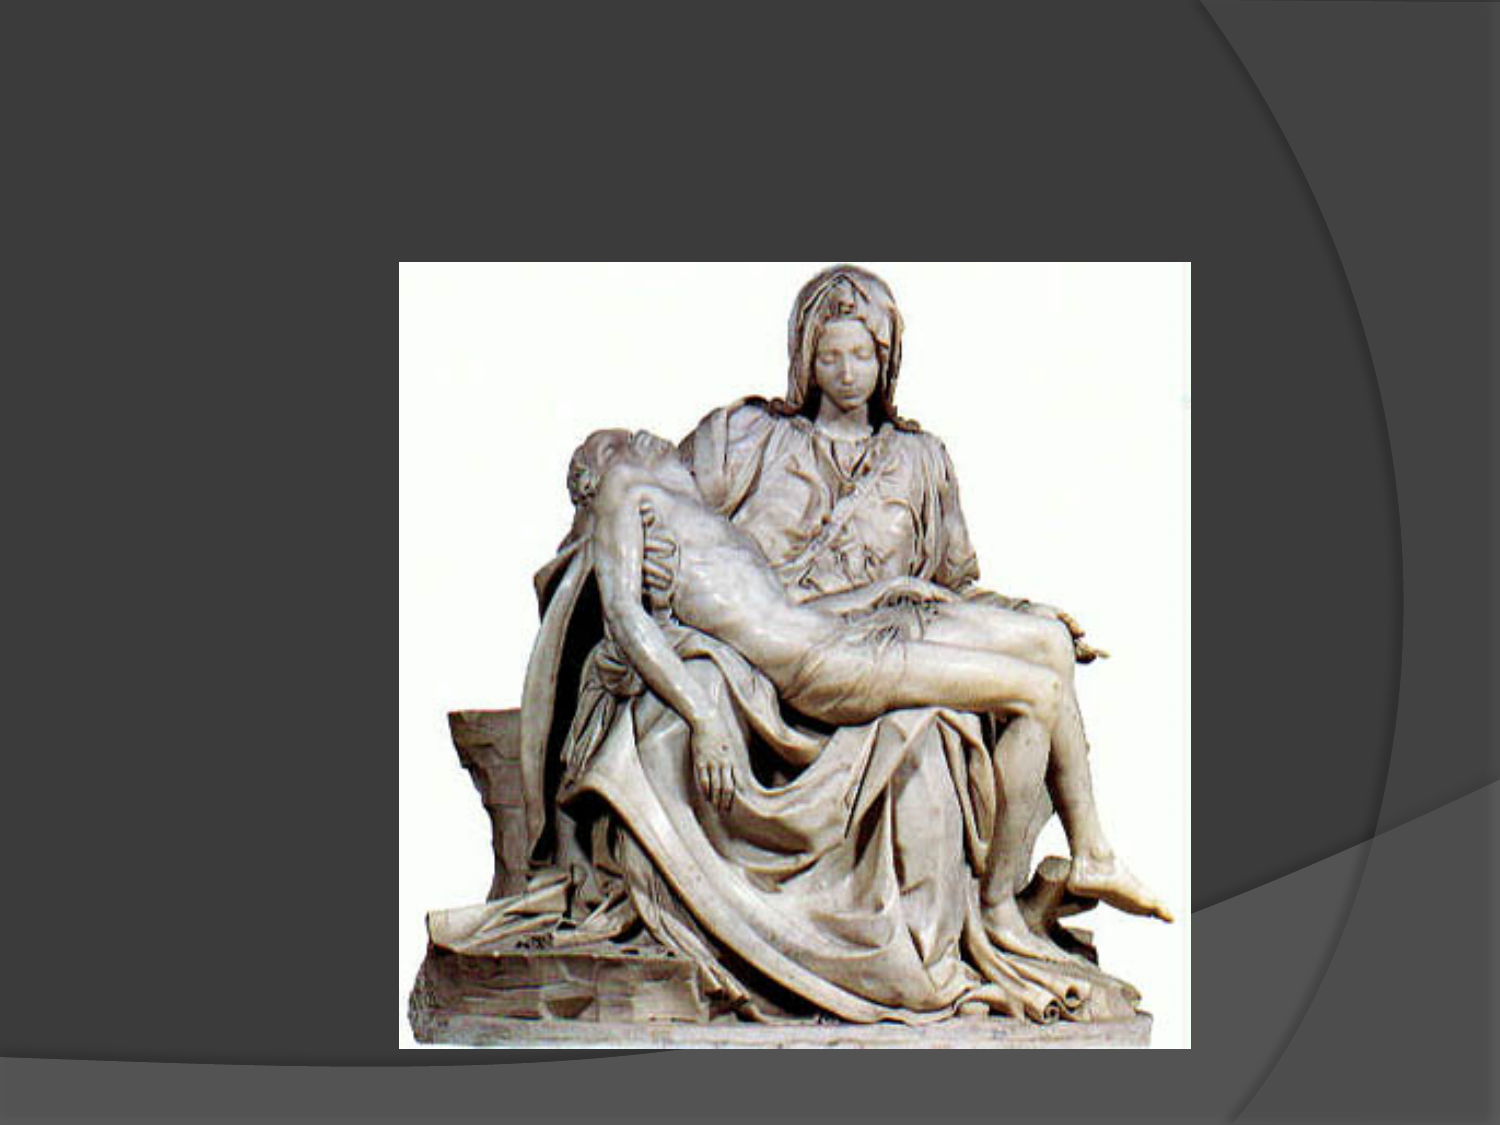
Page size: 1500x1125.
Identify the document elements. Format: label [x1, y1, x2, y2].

picture [399, 262, 1191, 1049]
